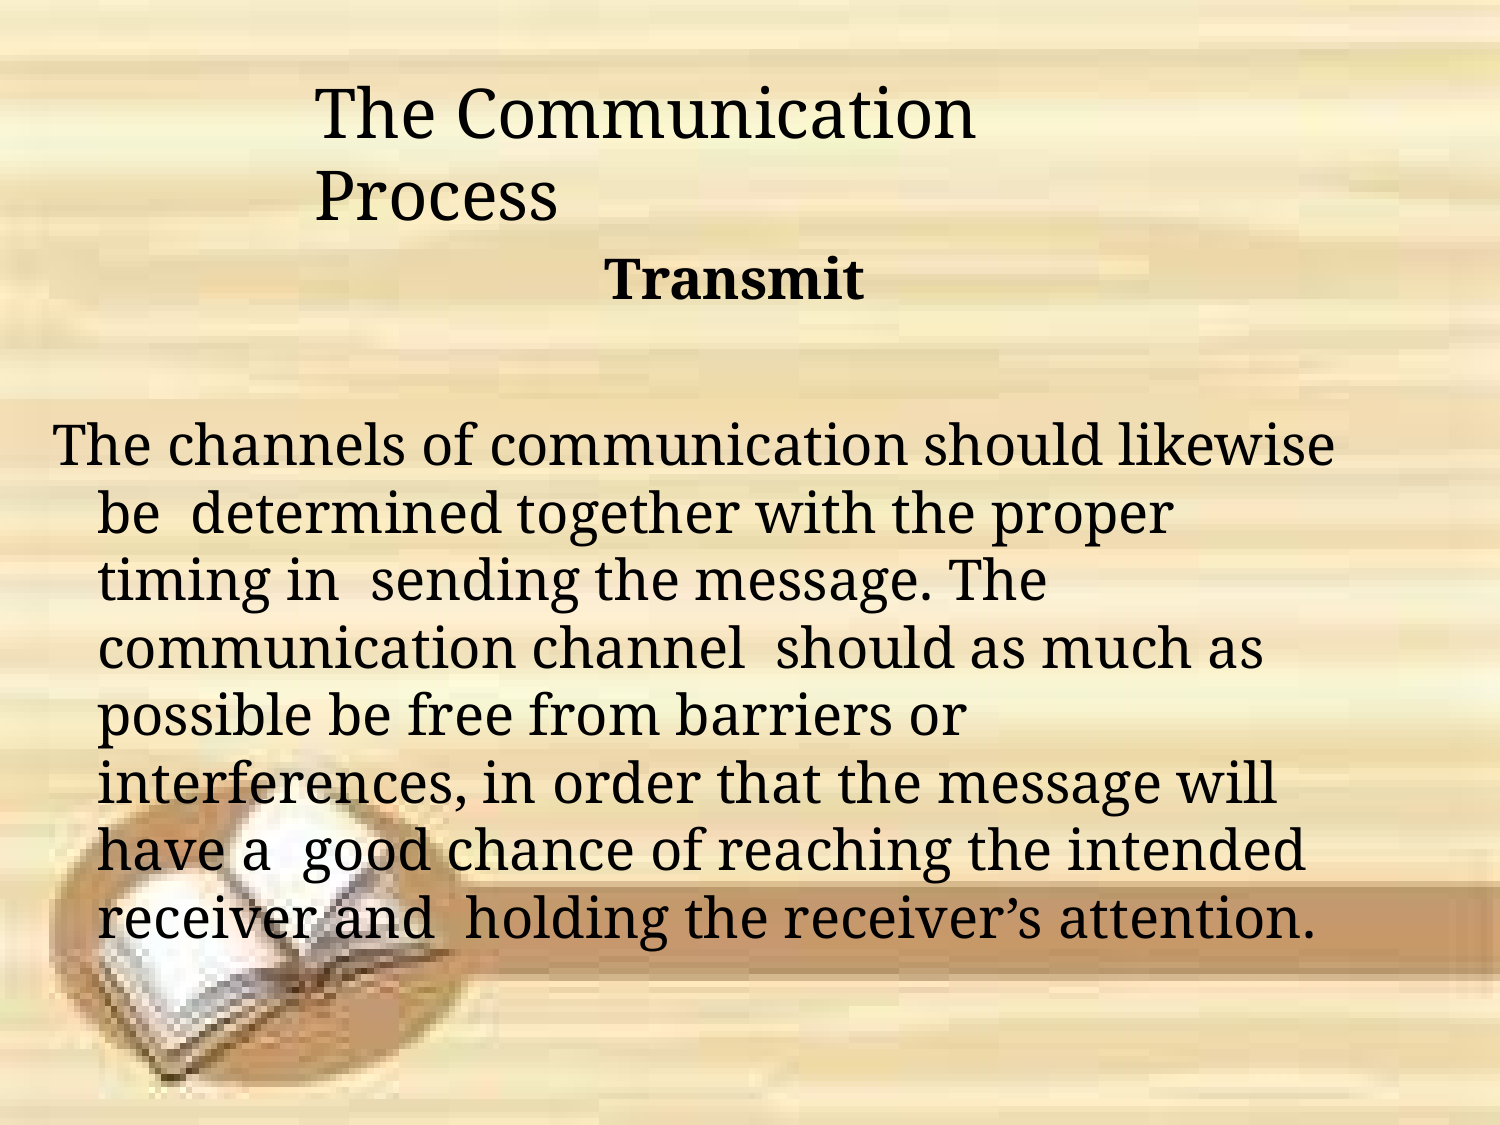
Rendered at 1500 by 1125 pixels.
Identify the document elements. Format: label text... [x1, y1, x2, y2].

title The Communication Process [312, 67, 1187, 241]
picture [0, 0, 1500, 1125]
text_box Transmit The channels of communication should likewise be determined together with the proper timing in sending the message. The communication channel should as much as possible be free from barriers or interferences, in order that the message will have a good chance of reaching the intended receiver and holding the receiver’s attention. [50, 241, 1361, 950]
